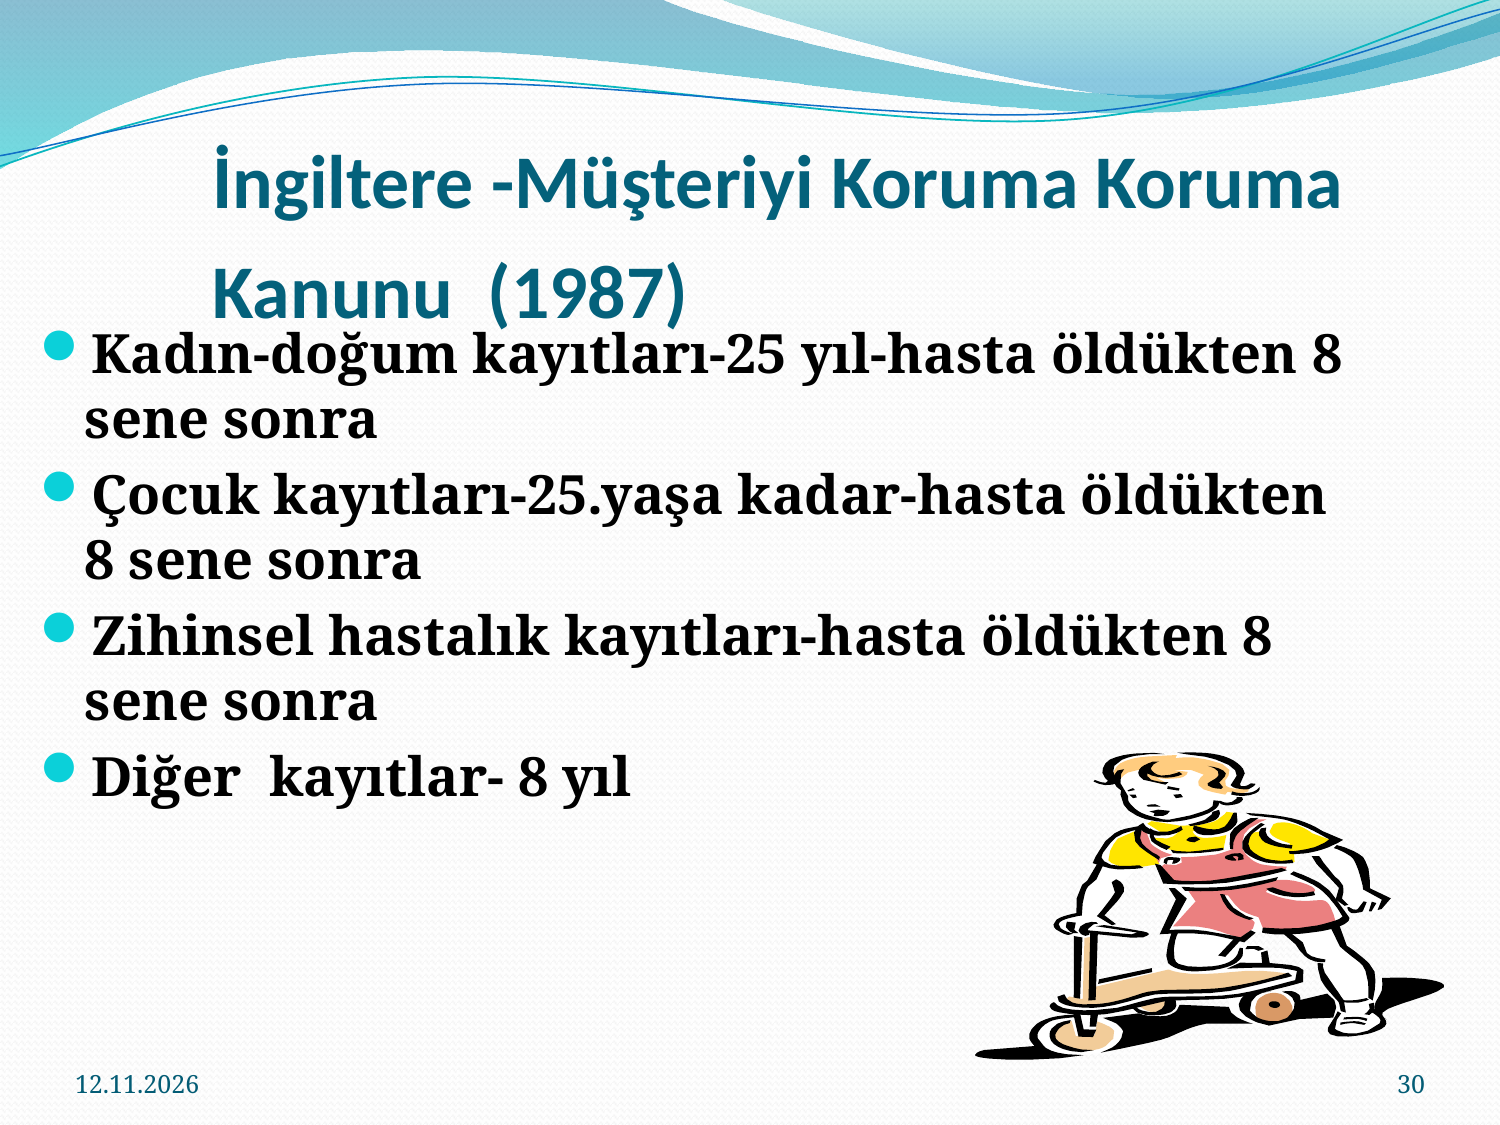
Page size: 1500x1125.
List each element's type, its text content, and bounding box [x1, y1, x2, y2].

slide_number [75, 1042, 425, 1103]
slide_number 30 [1299, 1075, 1425, 1103]
list Kadın-doğum kayıtları-25 yıl-hasta öldükten 8 sene sonra Çocuk kayıtları-25.yaşa kadar-hasta öldükten 8 sene sonra Zihinsel hastalık kayıtları-hasta öldükten 8 sene sonra Diğer kayıtlar- 8 yıl [24, 312, 1388, 1025]
picture [974, 749, 1451, 1063]
title İngiltere -Müşteriyi Koruma Koruma Kanunu (1987) [212, 125, 1500, 338]
